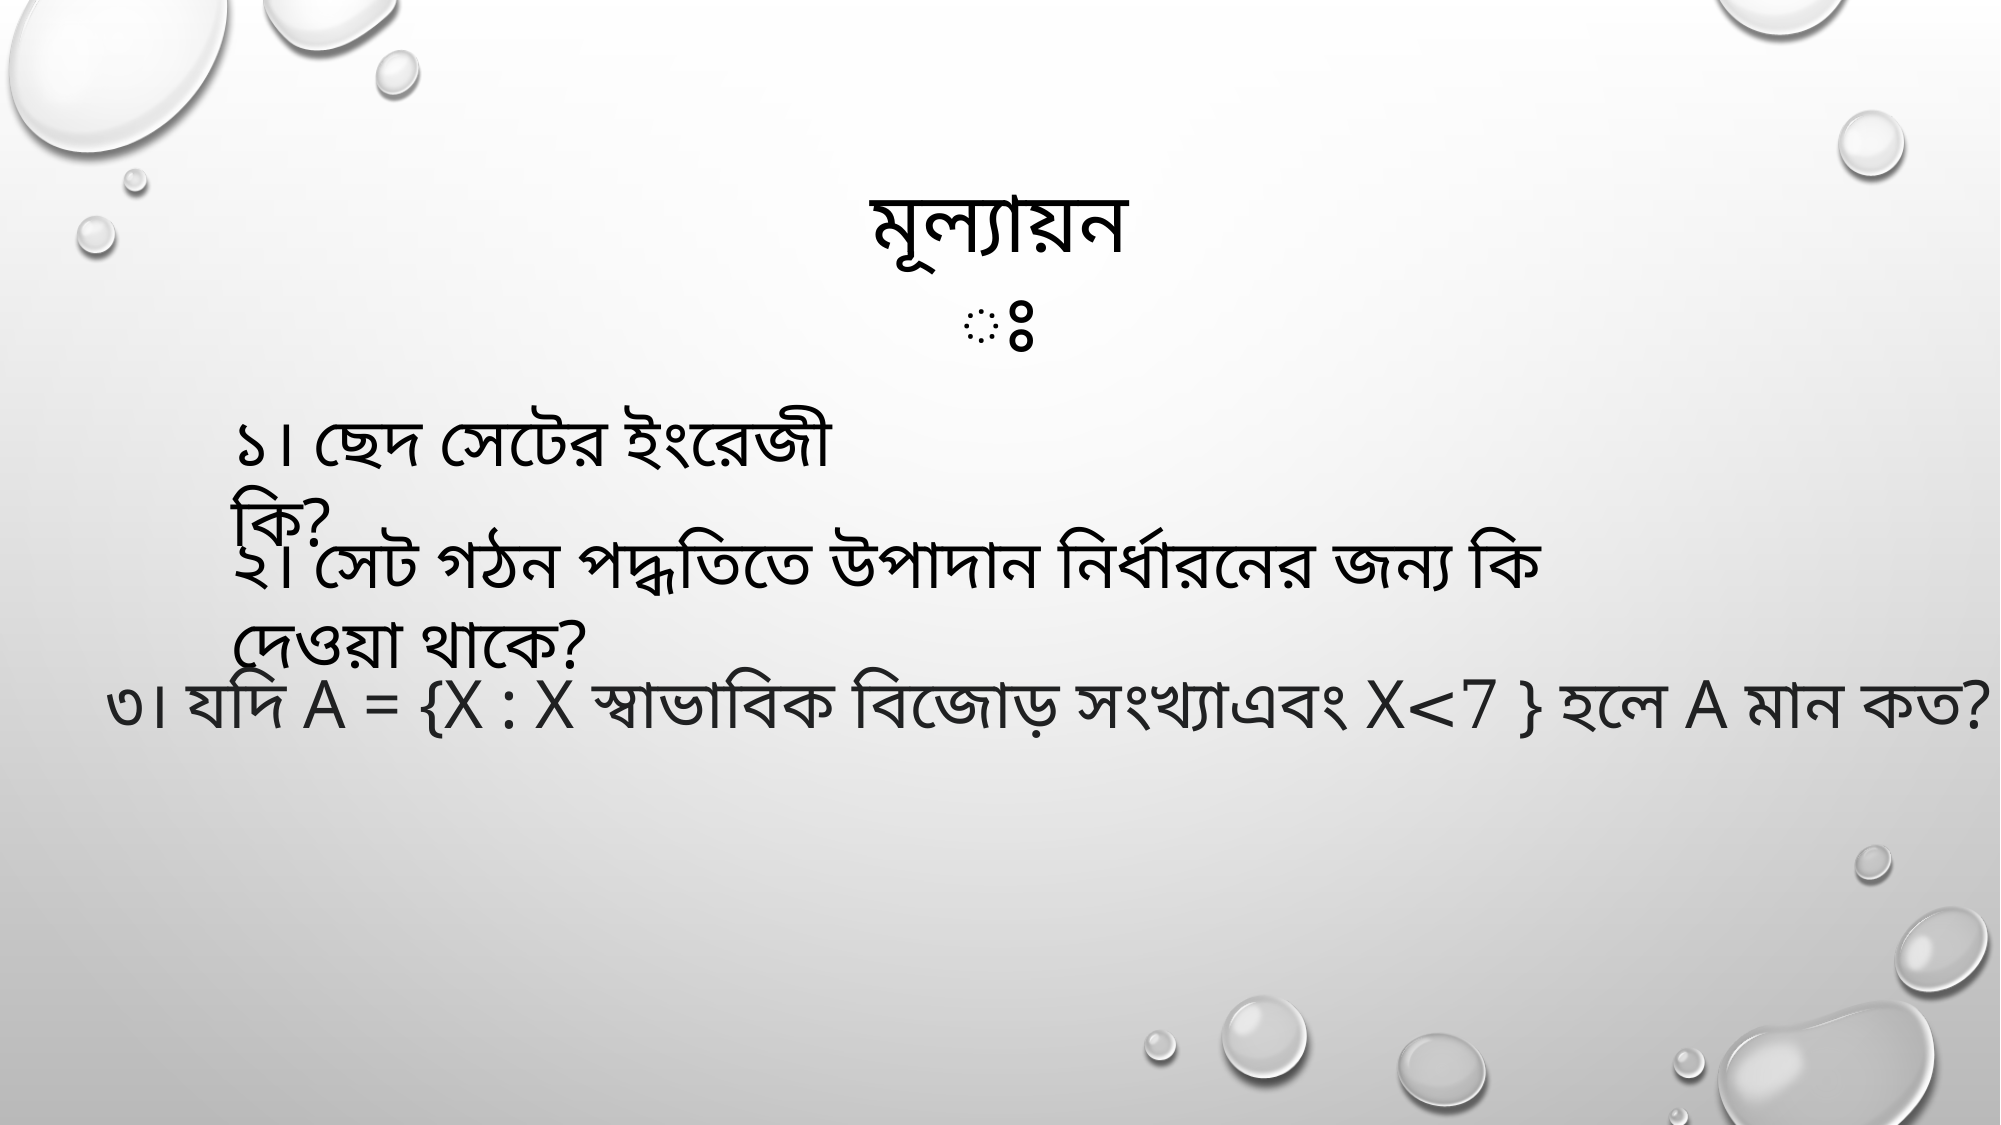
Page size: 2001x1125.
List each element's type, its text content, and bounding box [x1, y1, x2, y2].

text_box ১। ছেদ সেটের ইংরেজী কি? [216, 392, 915, 514]
text_box ২। সেট গঠন পদ্ধতিতে উপাদান নির্ধারনের জন্য কি দেওয়া থাকে? [216, 514, 1593, 654]
text_box ৩। যদি A = {X : X স্বাভাবিক বিজোড় সংখ্যাএবং X<7 } হলে A মান কত? [90, 654, 2000, 750]
picture [0, 0, 2000, 1125]
text_box মূল্যায়নঃ [847, 161, 1153, 377]
